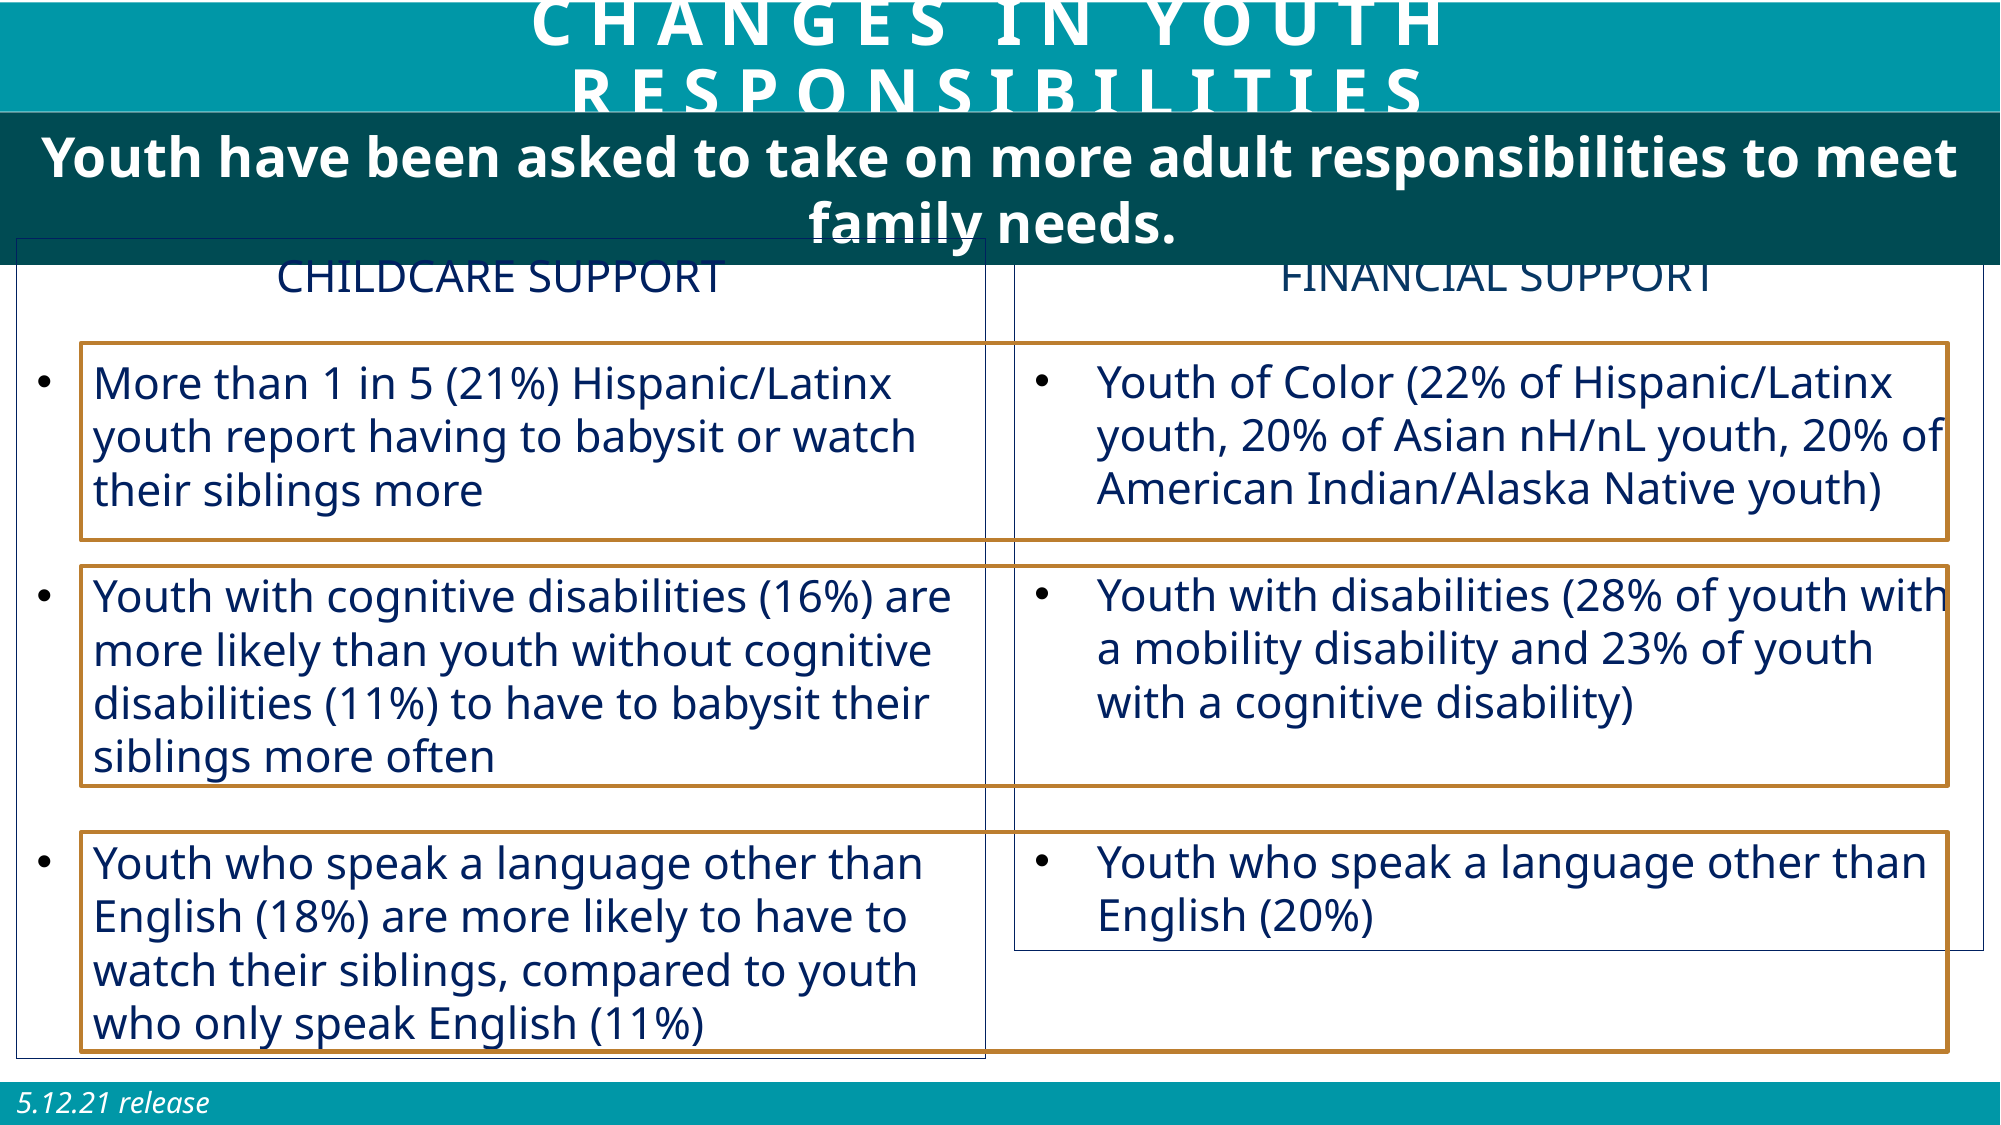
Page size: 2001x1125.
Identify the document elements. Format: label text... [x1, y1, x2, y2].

text_box FINANCIAL SUPPORT Youth of Color (22% of Hispanic/Latinx youth, 20% of Asian nH/nL youth, 20% of American Indian/Alaska Native youth) Youth with disabilities (28% of youth with a mobility disability and 23% of youth with a cognitive disability) Youth who speak a language other than English (20%) [1014, 265, 1984, 951]
text_box [79, 564, 1950, 788]
text_box CHANGES IN YOUTH RESPONSIBILITIES [134, 1, 1858, 112]
text_box [79, 341, 1950, 542]
text_box 5.12.21 release [0, 1074, 231, 1125]
text_box [79, 830, 1950, 1054]
text_box Youth have been asked to take on more adult responsibilities to meet family needs. [0, 112, 2000, 265]
text_box [0, 0, 2000, 112]
text_box [231, 1082, 2000, 1125]
text_box CHILDCARE SUPPORT More than 1 in 5 (21%) Hispanic/Latinx youth report having to babysit or watch their siblings more Youth with cognitive disabilities (16%) are more likely than youth without cognitive disabilities (11%) to have to babysit their siblings more often Youth who speak a language other than English (18%) are more likely to have to watch their siblings, compared to youth who only speak English (11%) [16, 238, 986, 1059]
